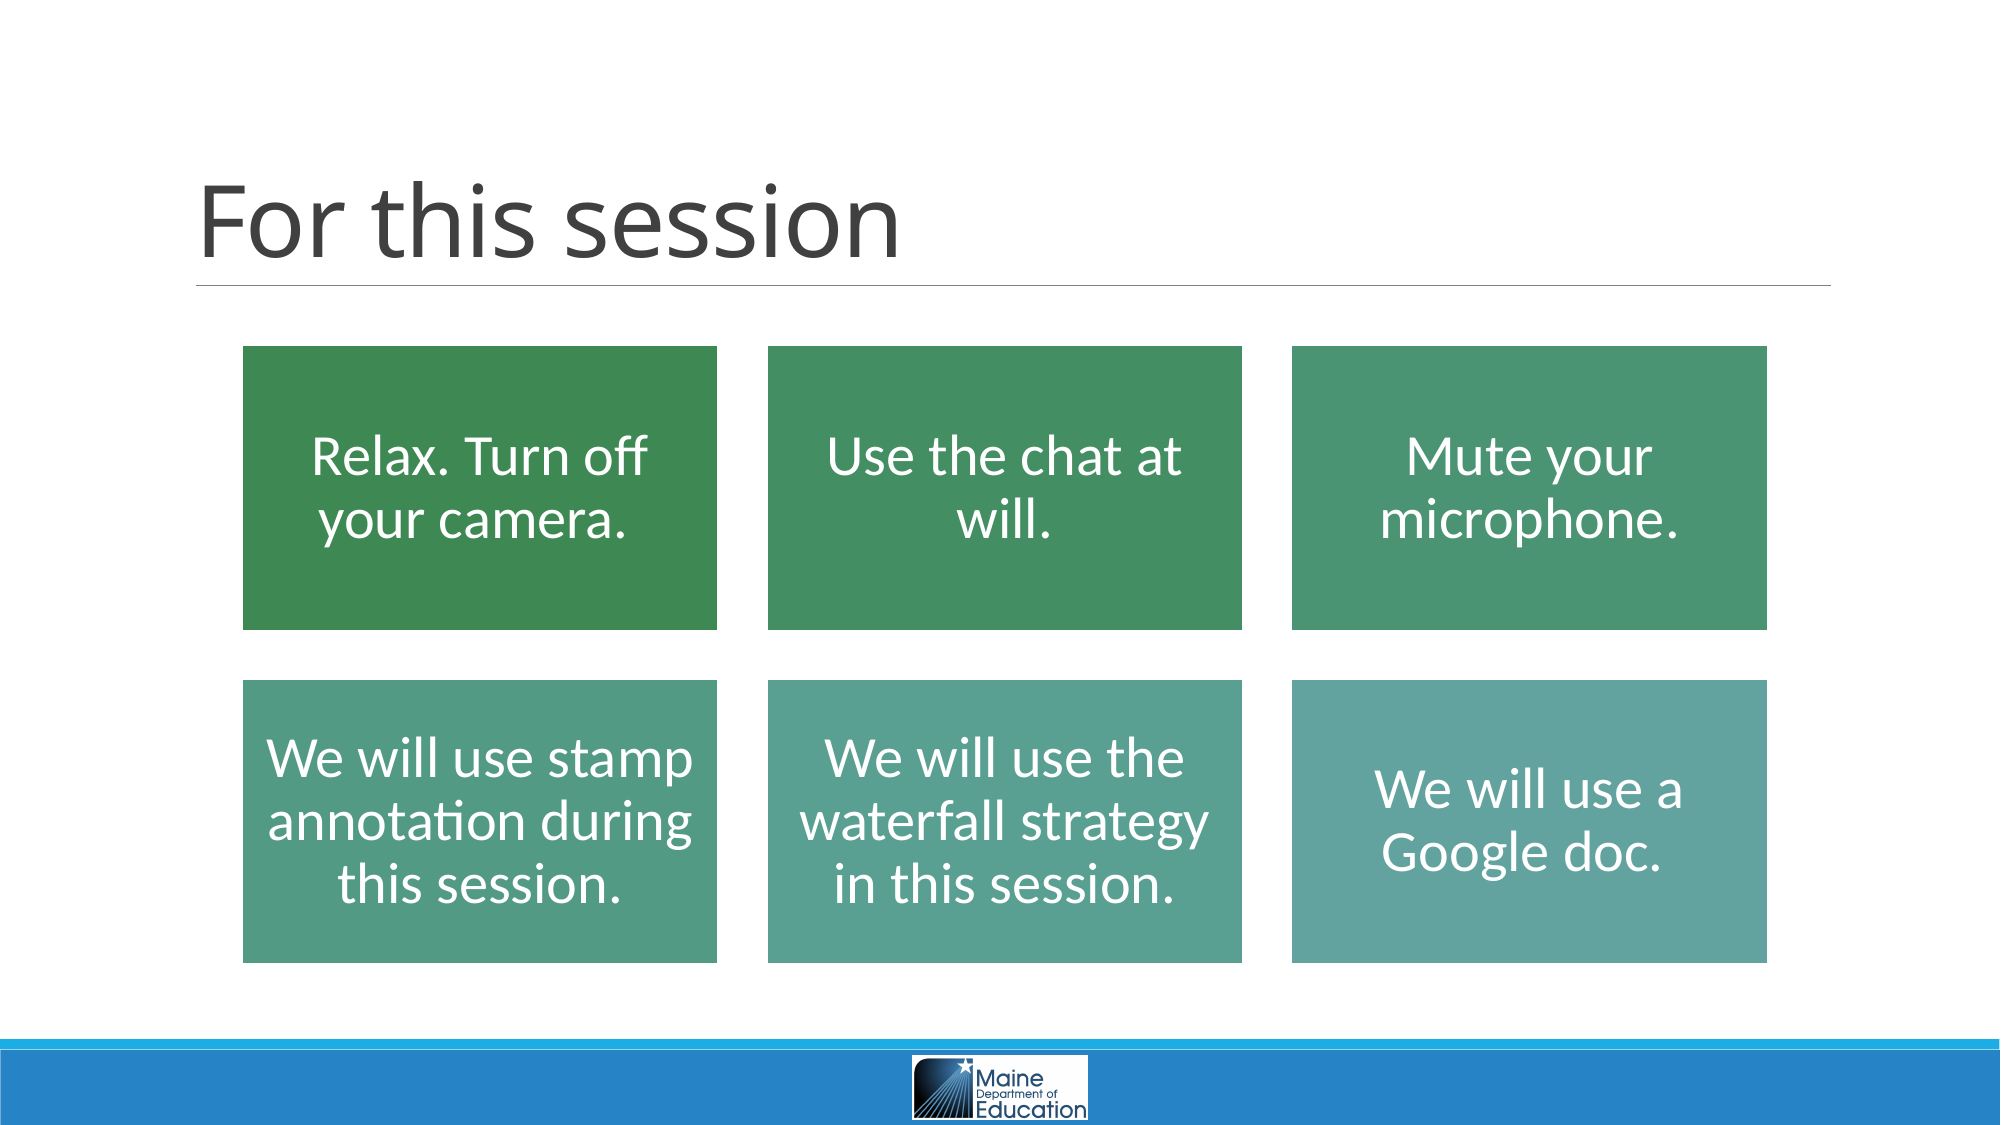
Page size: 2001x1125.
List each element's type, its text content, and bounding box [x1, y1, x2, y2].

title For this session [180, 47, 1830, 285]
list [179, 343, 1831, 966]
picture [912, 1055, 1088, 1120]
